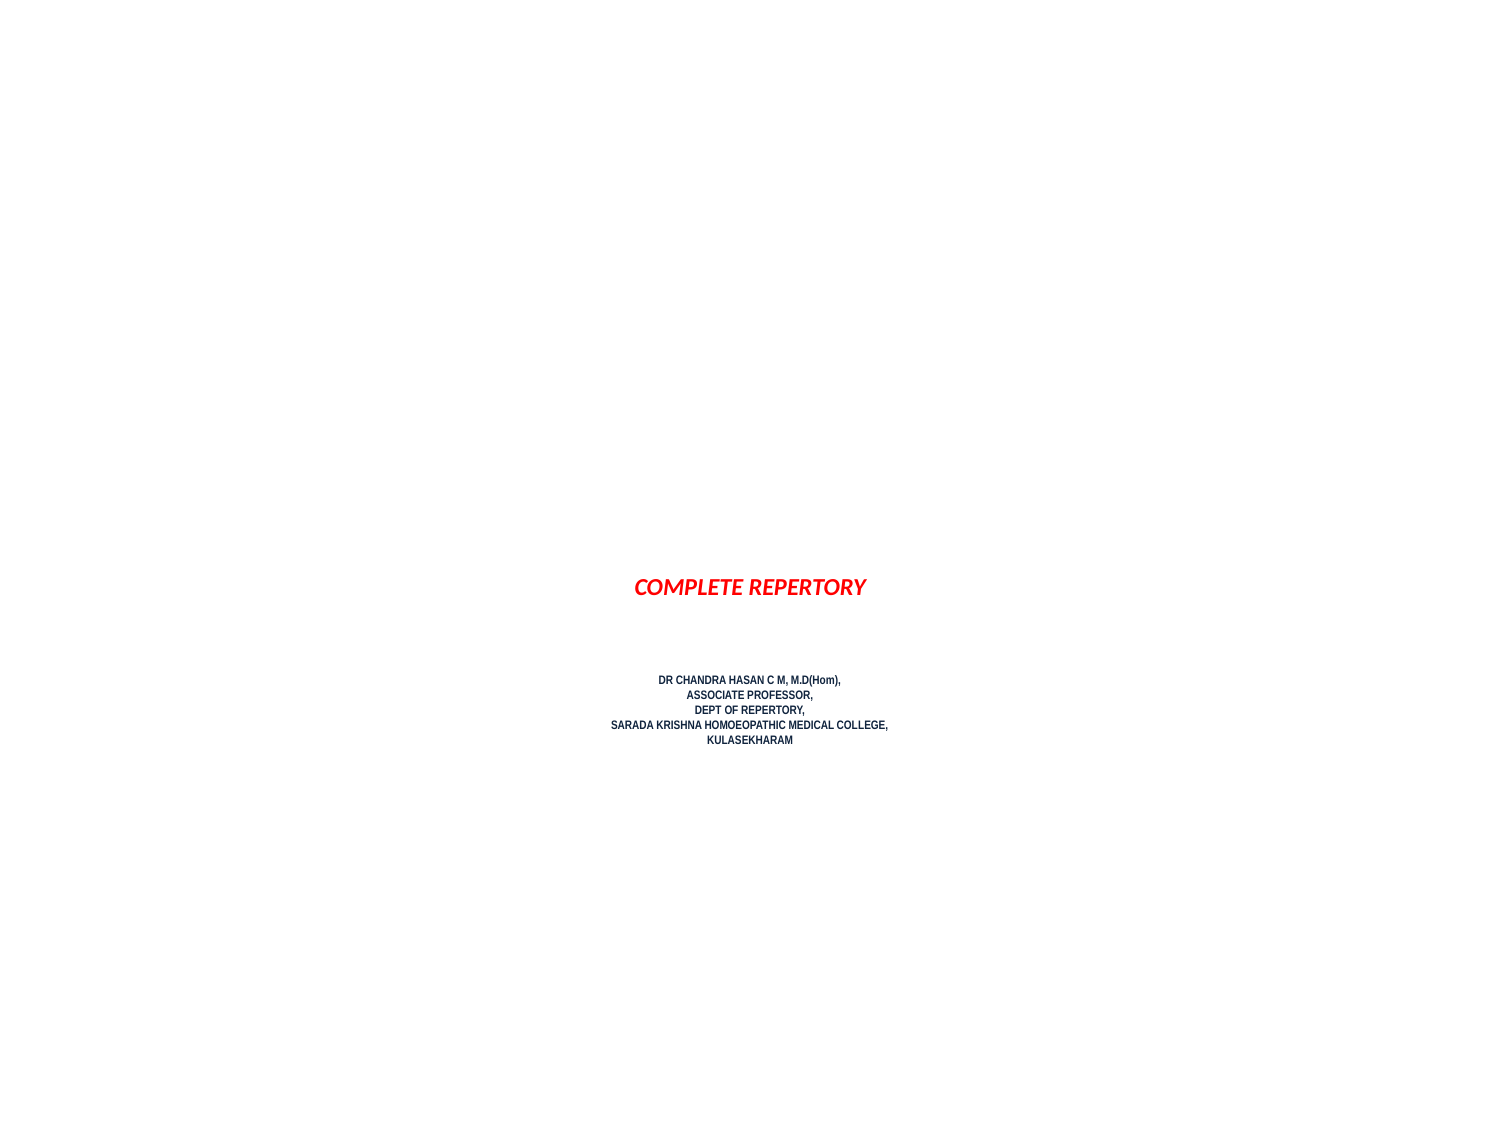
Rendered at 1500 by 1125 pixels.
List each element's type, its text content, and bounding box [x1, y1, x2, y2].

title COMPLETE REPERTORY DR CHANDRA HASAN C M, M.D(Hom), ASSOCIATE PROFESSOR, DEPT OF REPERTORY, SARADA KRISHNA HOMOEOPATHIC MEDICAL COLLEGE, KULASEKHARAM [112, 562, 1388, 804]
